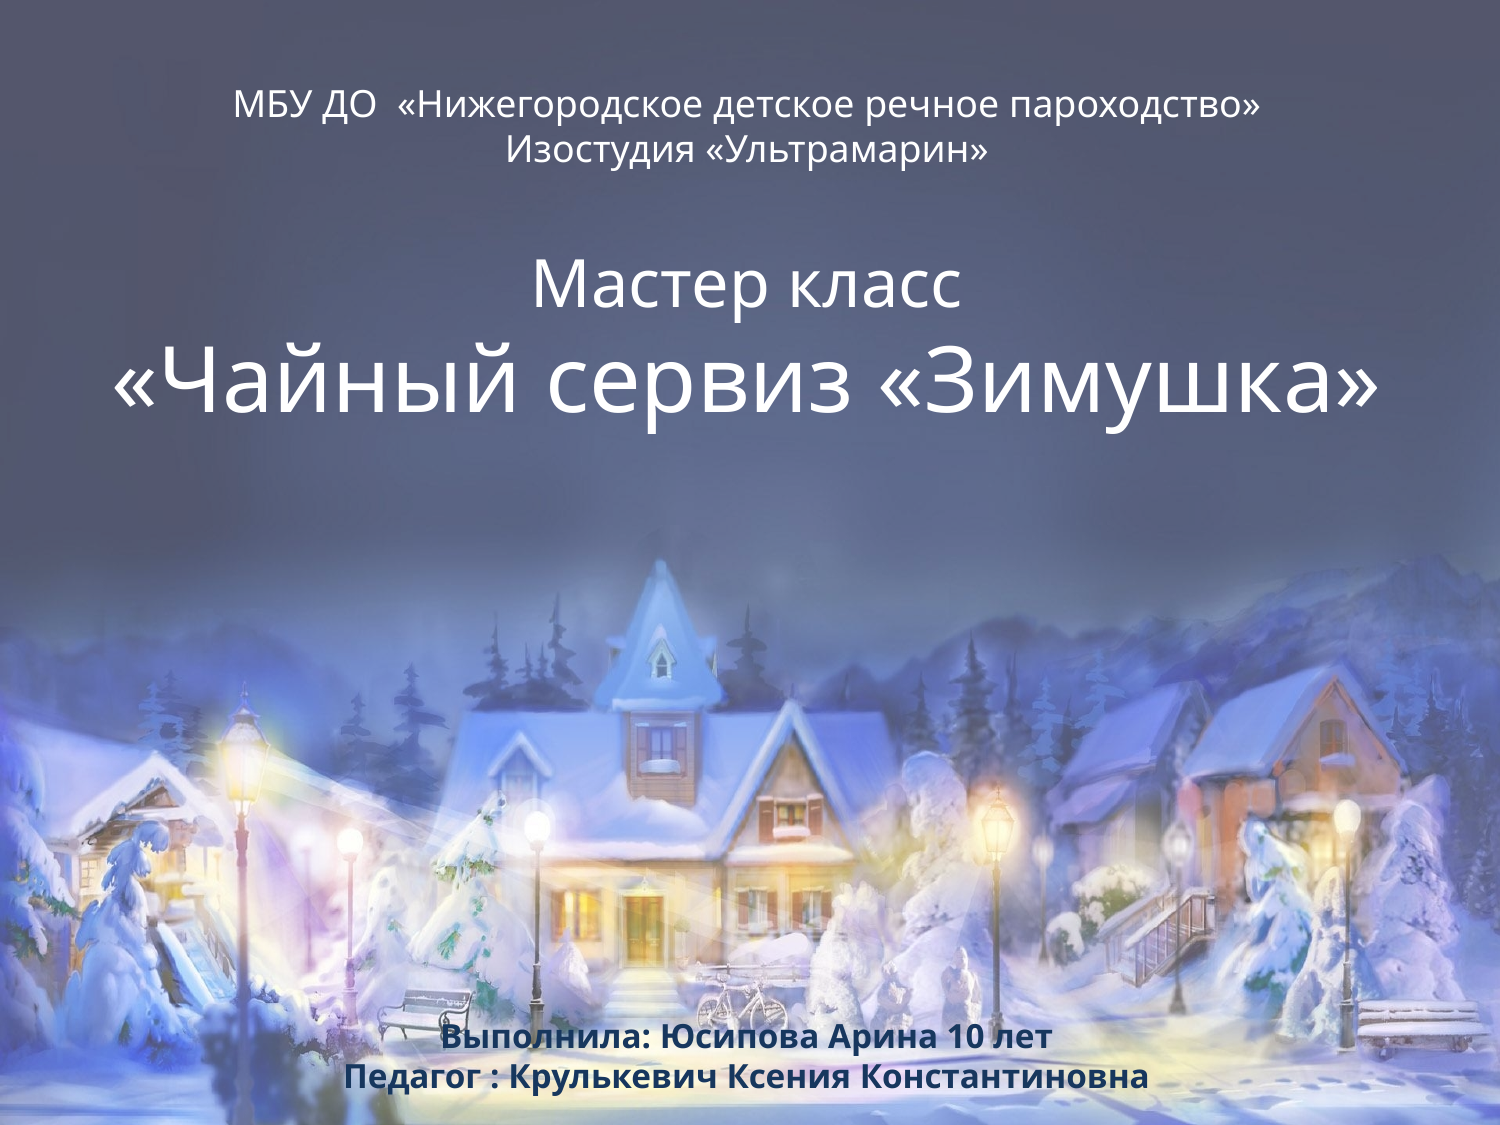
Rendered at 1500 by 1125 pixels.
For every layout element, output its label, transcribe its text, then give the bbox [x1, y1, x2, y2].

text_box Выполнила: Юсипова Арина 10 лет Педагог : Крулькевич Ксения Константиновна [126, 1007, 1368, 1103]
text_box МБУ ДО «Нижегородское детское речное пароходство» Изостудия «Ультрамарин» [126, 72, 1368, 178]
title Мастер класс «Чайный сервиз «Зимушка» [29, 267, 1465, 516]
